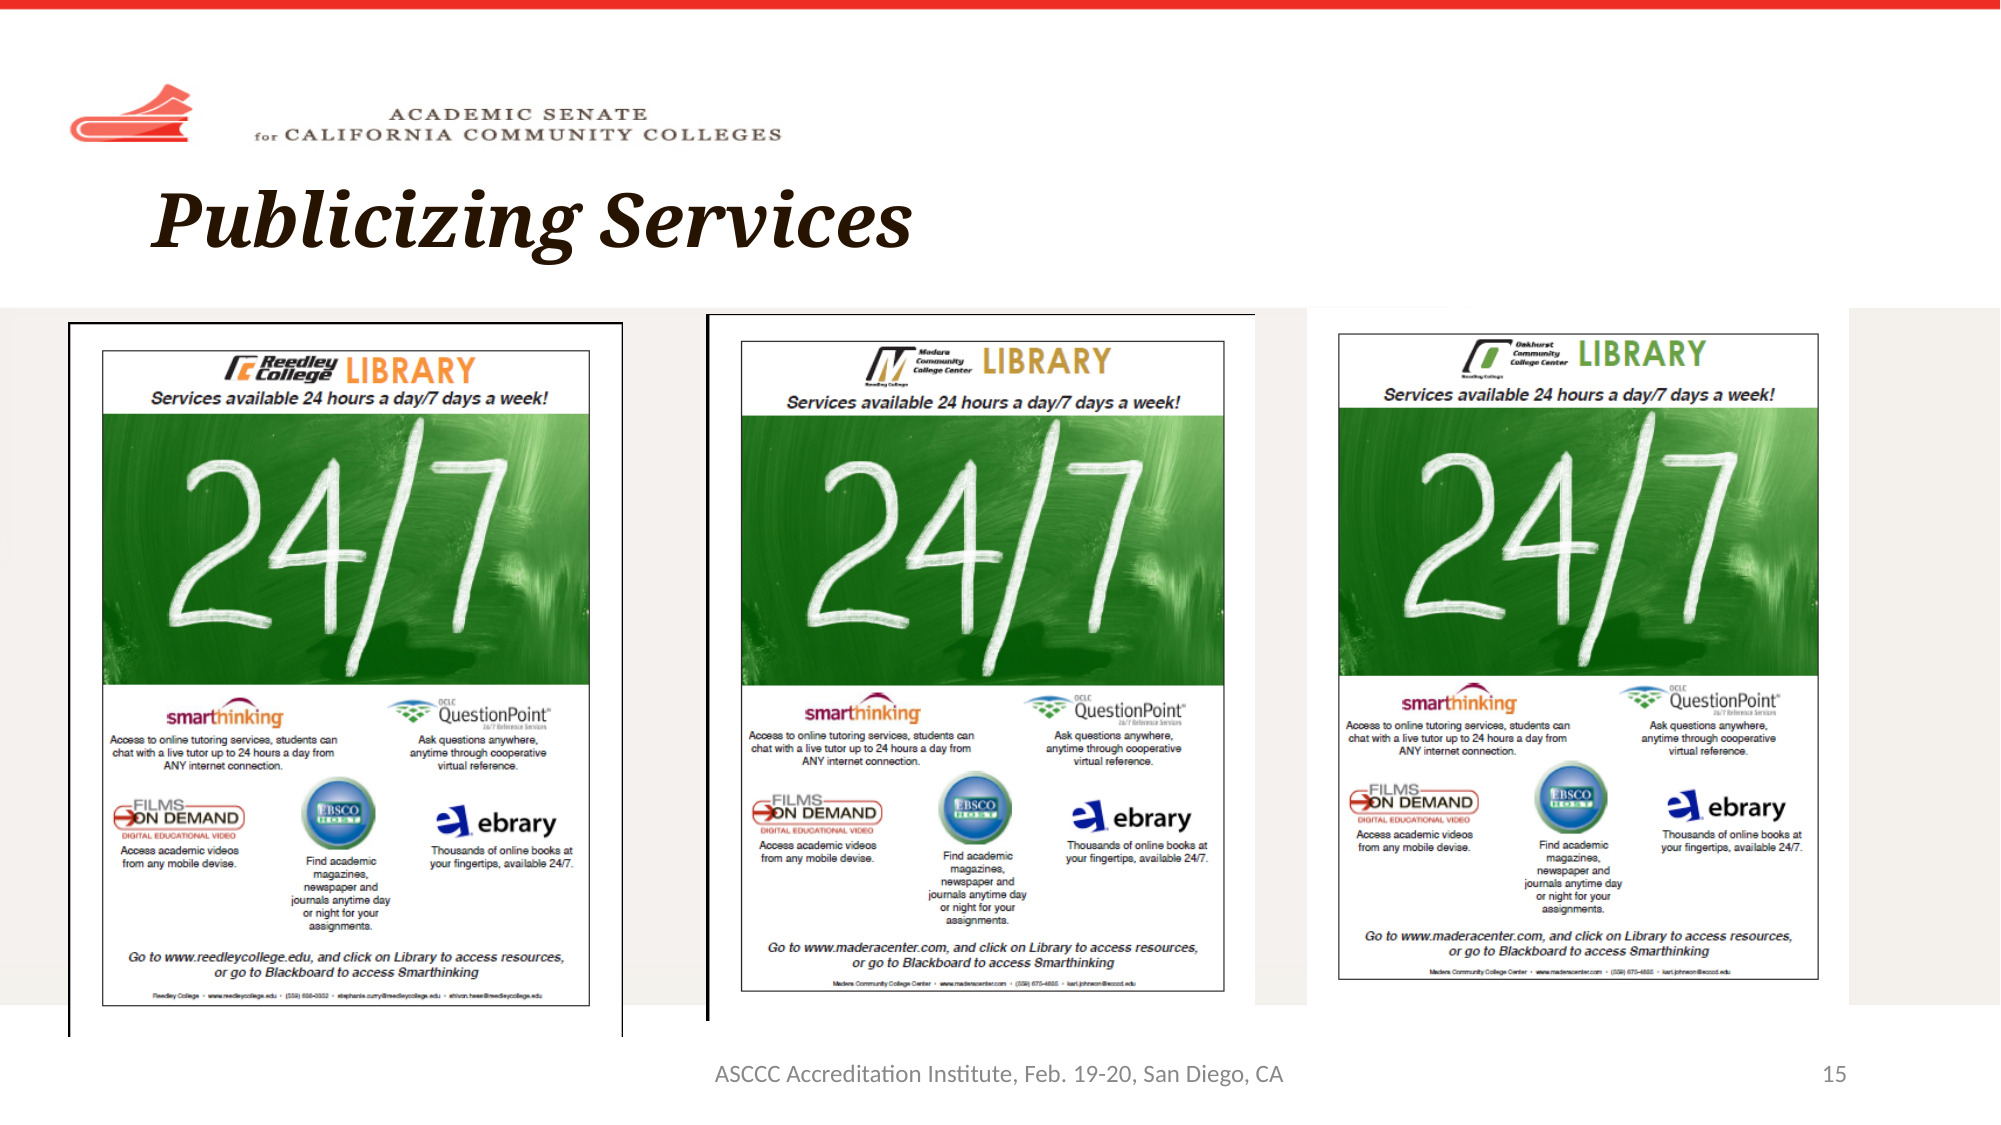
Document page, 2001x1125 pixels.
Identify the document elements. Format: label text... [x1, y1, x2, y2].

slide_number 15 [1412, 1042, 1863, 1103]
title Publicizing Services [137, 148, 1863, 299]
picture [0, 0, 2001, 1125]
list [68, 322, 623, 1037]
footer ASCCC Accreditation Institute, Feb. 19-20, San Diego, CA [662, 1042, 1338, 1103]
